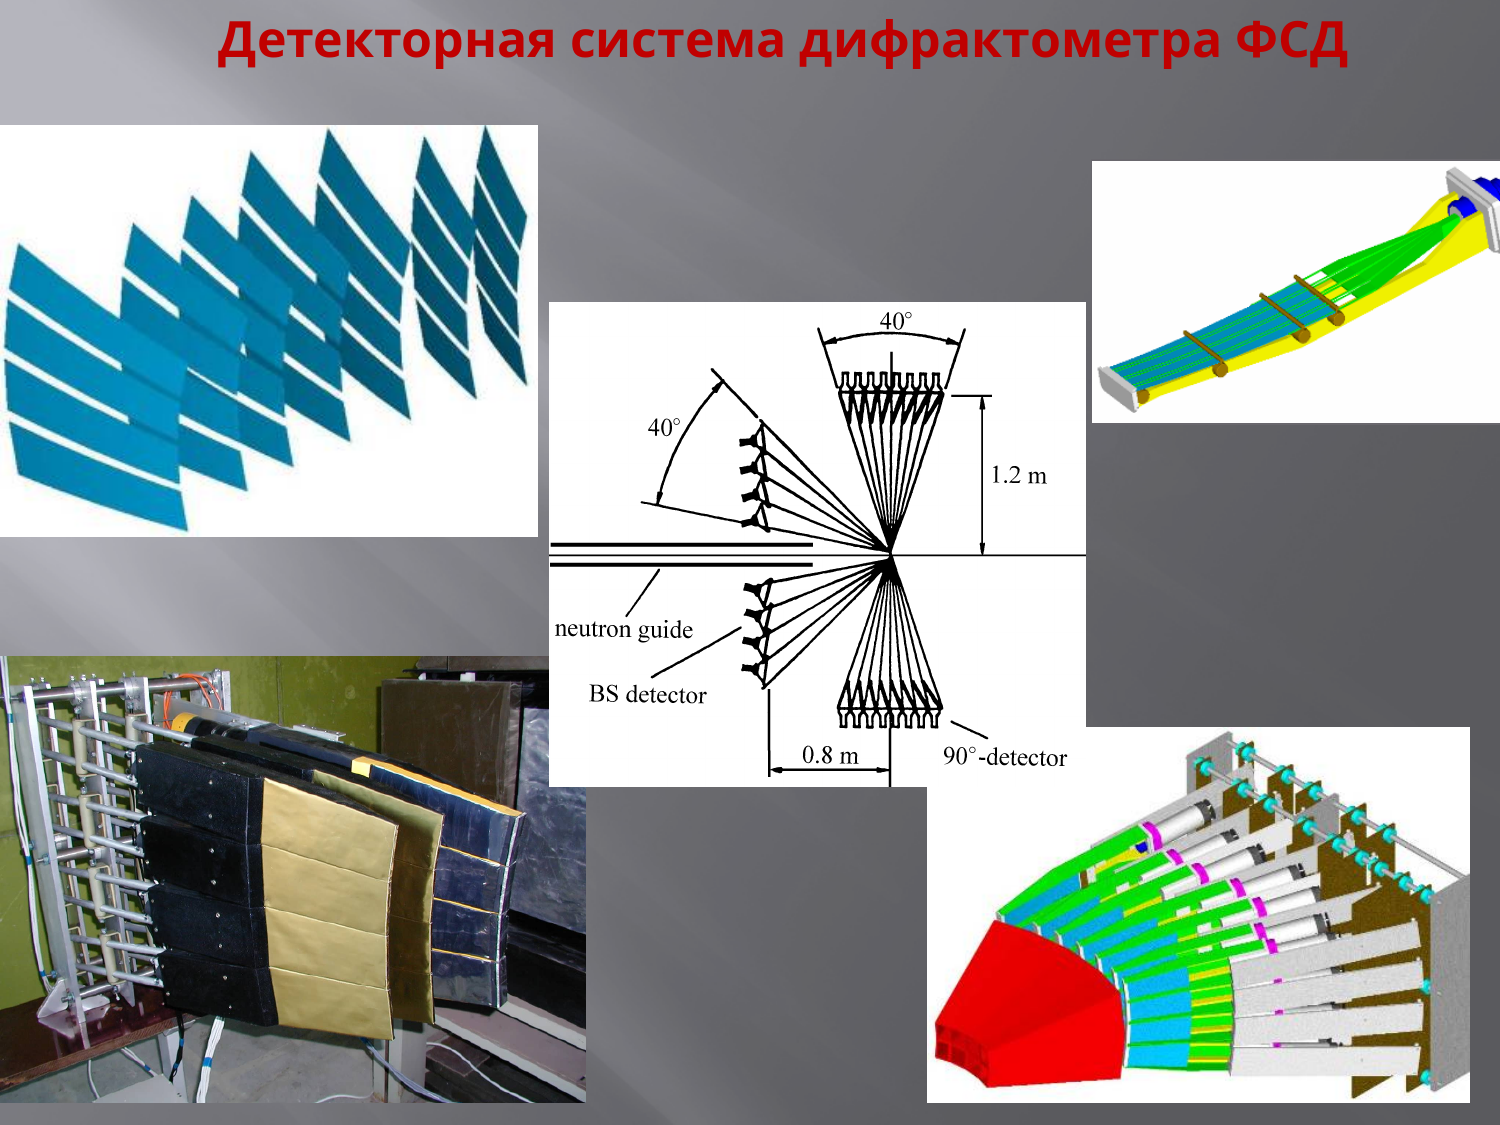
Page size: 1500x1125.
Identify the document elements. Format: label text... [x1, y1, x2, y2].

picture [0, 302, 1471, 1104]
text_box Детекторная система дифрактометра ФСД [204, 0, 1364, 75]
picture [1092, 160, 1500, 424]
picture [0, 125, 538, 537]
